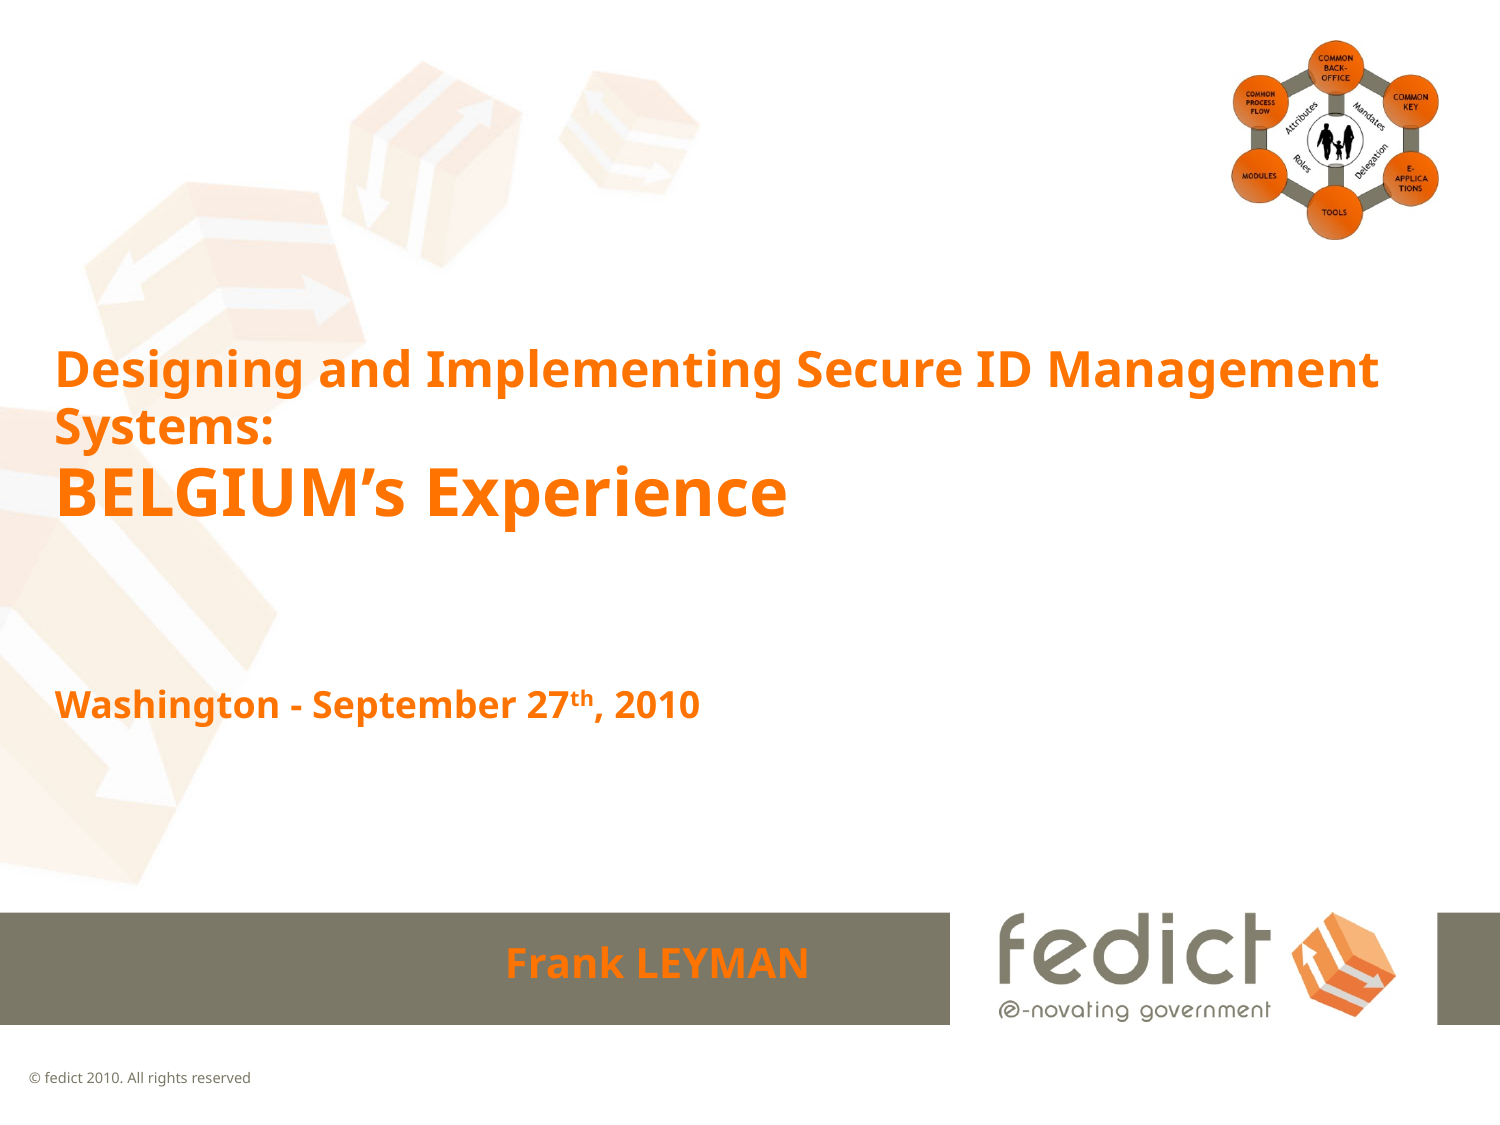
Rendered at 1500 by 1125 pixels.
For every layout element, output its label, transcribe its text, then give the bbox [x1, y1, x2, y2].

picture [0, 24, 1500, 912]
text_box © fedict 2010. All rights reserved [14, 1061, 365, 1103]
title Designing and Implementing Secure ID Management Systems: BELGIUM’s Experience Washington - September 27th, 2010 Frank LEYMAN [39, 341, 1500, 996]
picture [999, 996, 1396, 1022]
